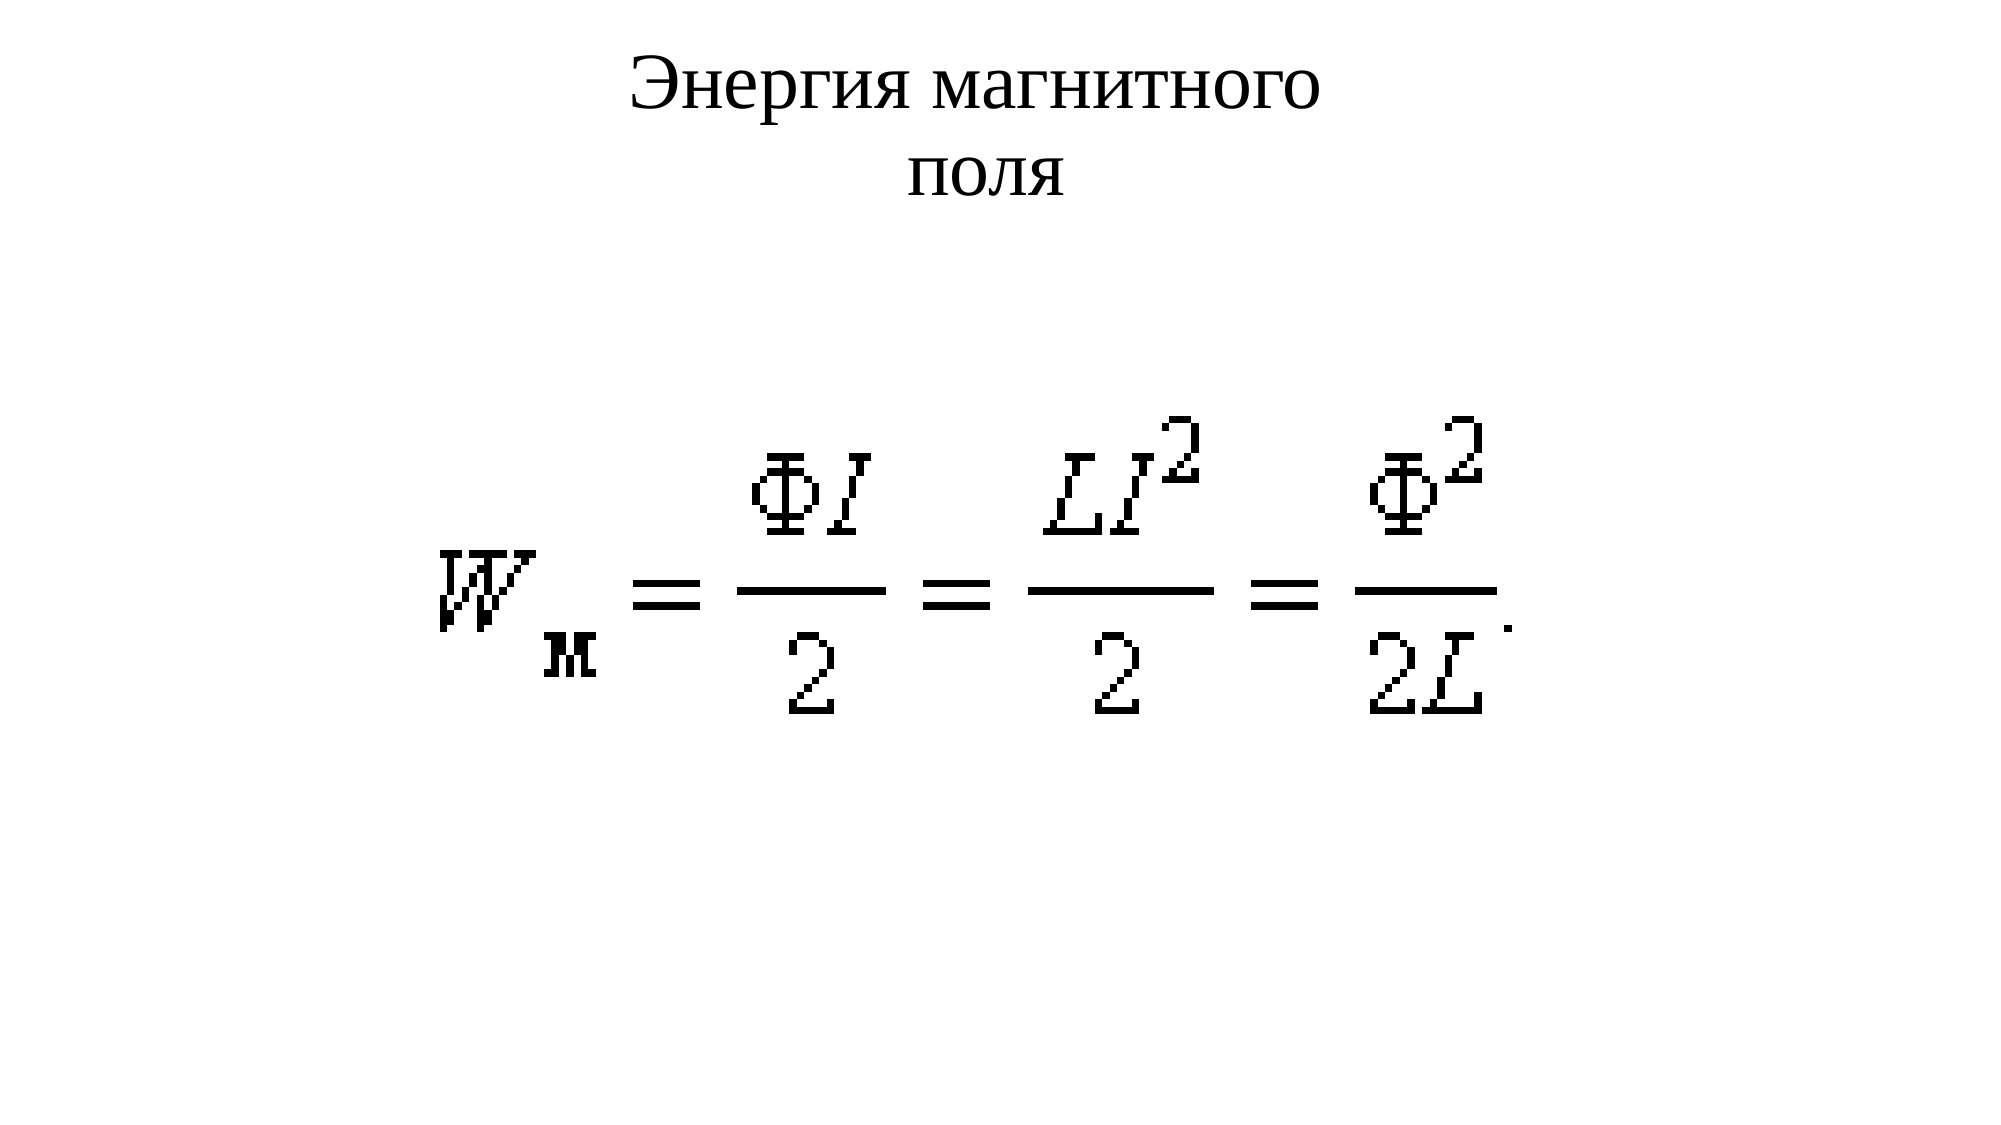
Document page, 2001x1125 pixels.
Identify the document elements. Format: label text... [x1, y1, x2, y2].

title Энергия магнитного поля [539, 32, 1414, 220]
picture [440, 394, 1512, 752]
